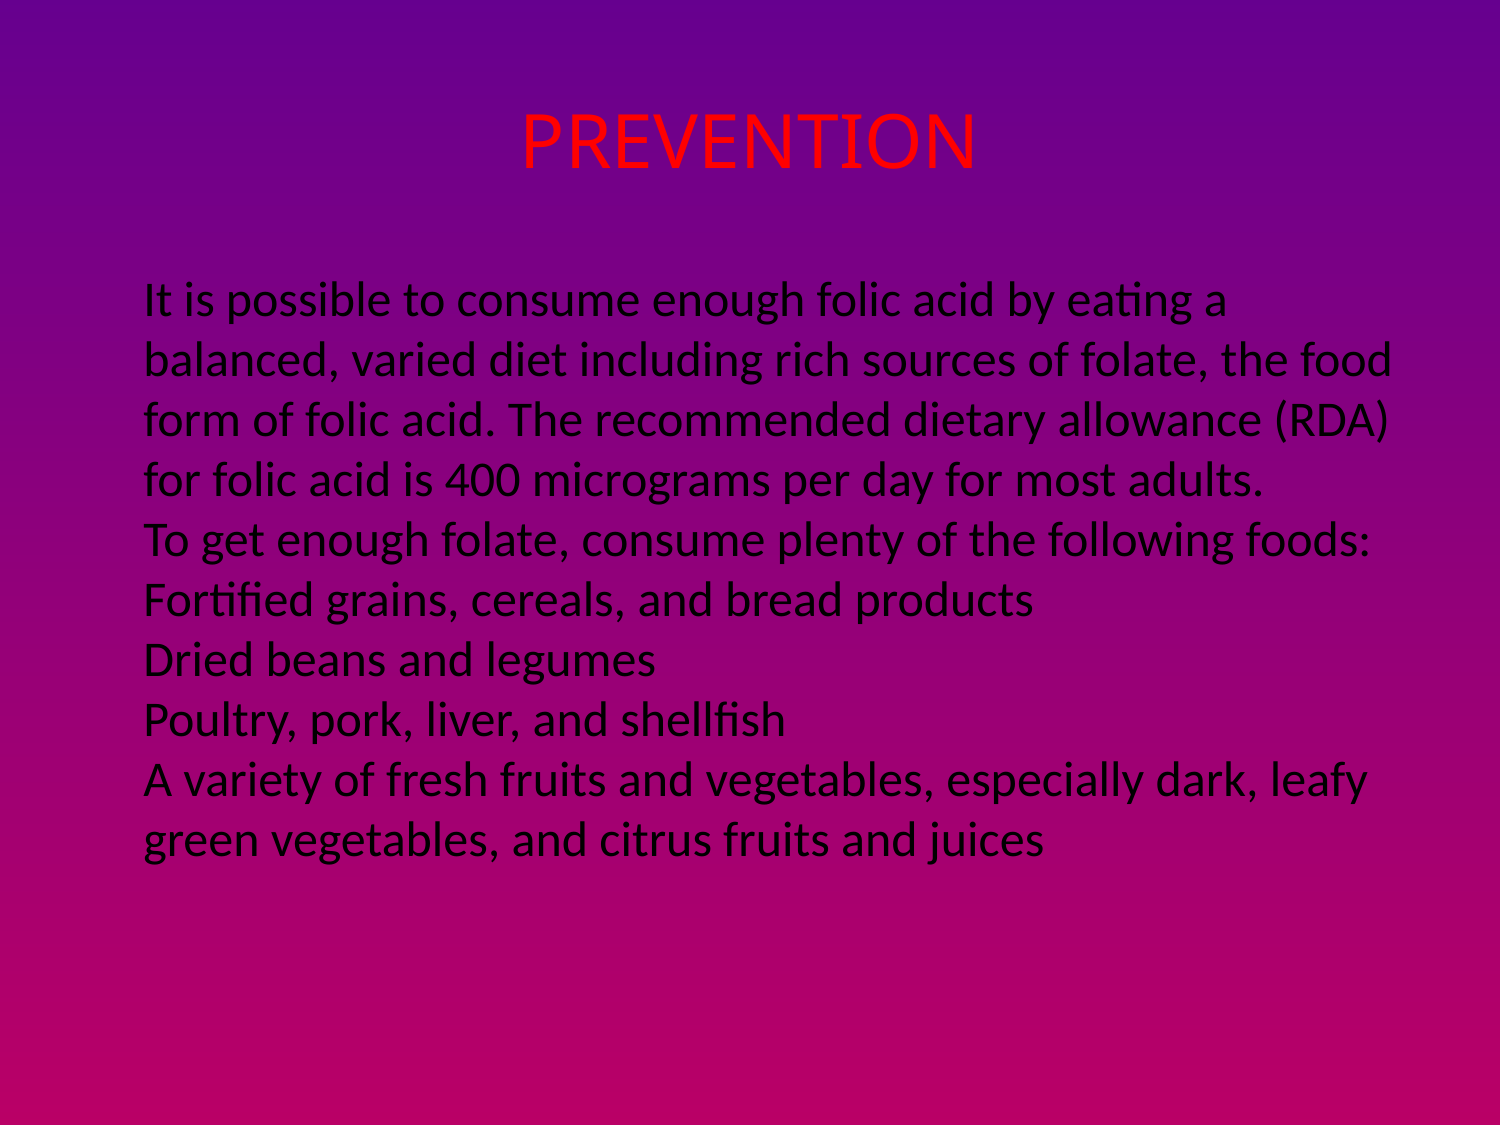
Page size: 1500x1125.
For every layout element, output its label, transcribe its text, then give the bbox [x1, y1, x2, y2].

text_box It is possible to consume enough folic acid by eating a balanced, varied diet including rich sources of folate, the food form of folic acid. The recommended dietary allowance (RDA) for folic acid is 400 micrograms per day for most adults. To get enough folate, consume plenty of the following foods: Fortified grains, cereals, and bread products Dried beans and legumes Poultry, pork, liver, and shellfish A variety of fresh fruits and vegetables, especially dark, leafy green vegetables, and citrus fruits and juices [128, 214, 1431, 874]
title PREVENTION [75, 45, 1425, 228]
list [75, 228, 1425, 1005]
